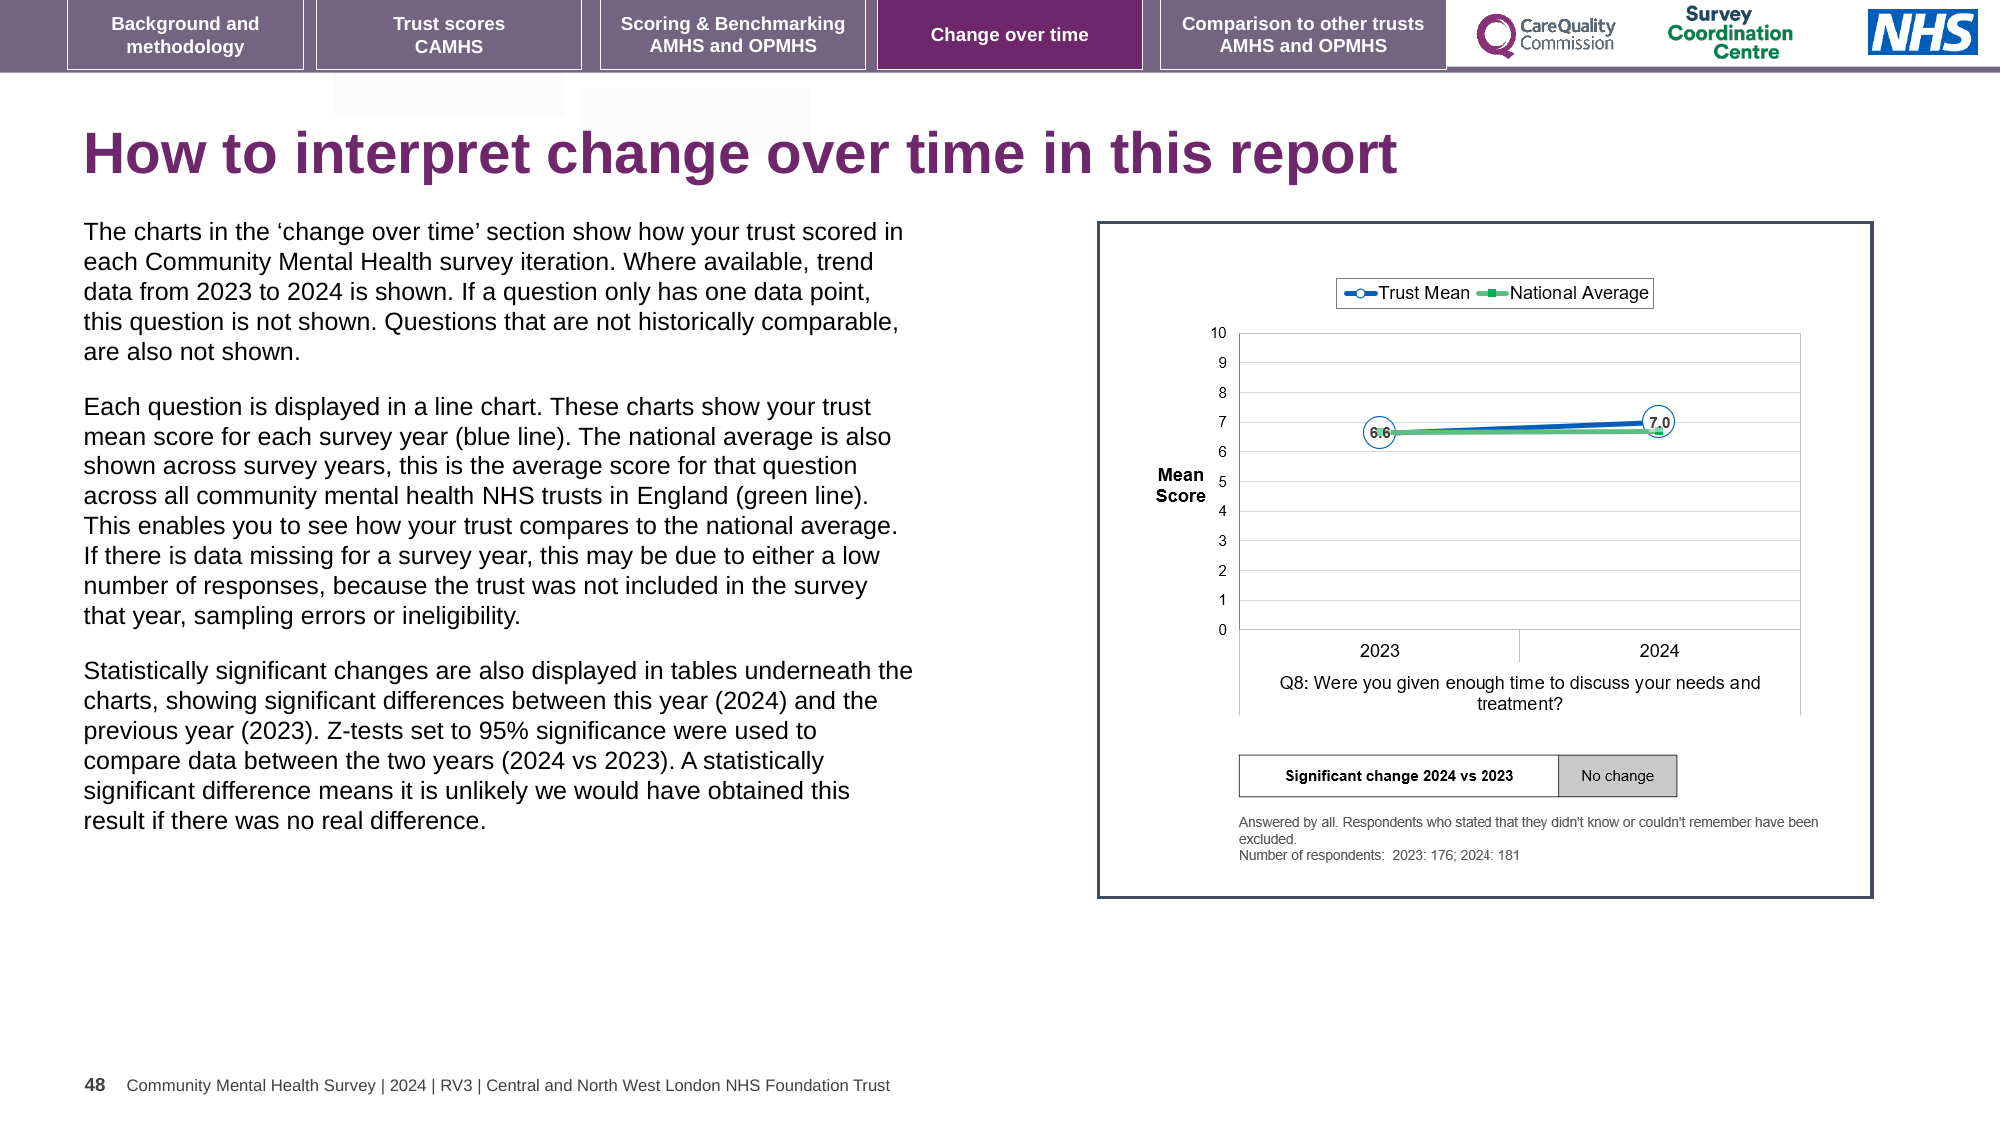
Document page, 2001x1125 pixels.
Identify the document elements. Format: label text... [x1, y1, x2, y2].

text_box [1097, 221, 1873, 899]
picture [1666, 3, 1794, 61]
title How to interpret change over time in this report [68, 100, 1942, 209]
text_box The charts in the ‘change over time’ section show how your trust scored in each Community Mental Health survey iteration. Where available, trend data from 2023 to 2024 is shown. If a question only has one data point, this question is not shown. Questions that are not historically comparable, are also not shown. Each question is displayed in a line chart. These charts show your trust mean score for each survey year (blue line). The national average is also shown across survey years, this is the average score for that question across all community mental health NHS trusts in England (green line). This enables you to see how your trust compares to the national average. If there is data missing for a survey year, this may be due to either a low number of responses, because the trust was not included in the survey that year, sampling errors or ineligibility. Statistically significant changes are also displayed in tables underneath the charts, showing significant differences between this year (2024) and the previous year (2023). Z-tests set to 95% significance were used to compare data between the two years (2024 vs 2023). A statistically significant difference means it is unlikely we would have obtained this result if there was no real difference. [68, 208, 931, 842]
picture [1476, 13, 1616, 59]
picture [1868, 9, 1978, 55]
text_box 48 [84, 1065, 122, 1125]
picture [1144, 249, 1826, 871]
